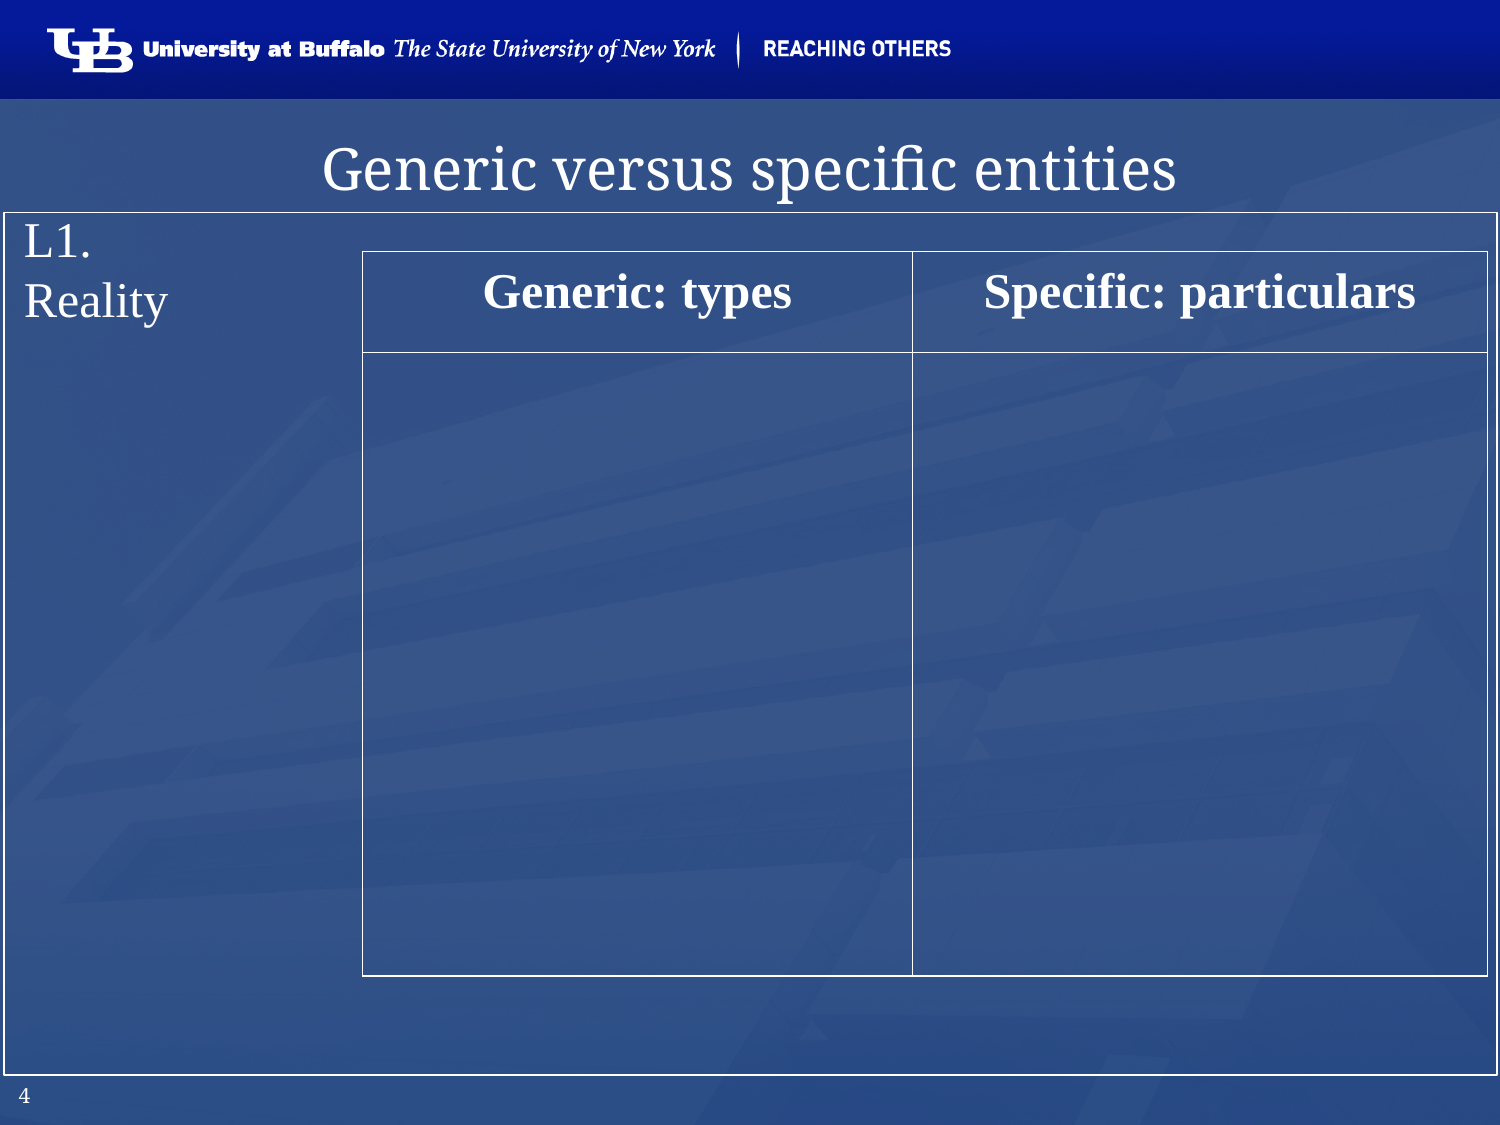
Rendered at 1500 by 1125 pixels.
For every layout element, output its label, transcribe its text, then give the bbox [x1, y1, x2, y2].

title Generic versus specific entities [37, 125, 1463, 212]
picture [0, 0, 1500, 99]
text_box [362, 352, 1488, 977]
text_box L1. Reality [9, 199, 184, 335]
text_box [4, 212, 1497, 1075]
